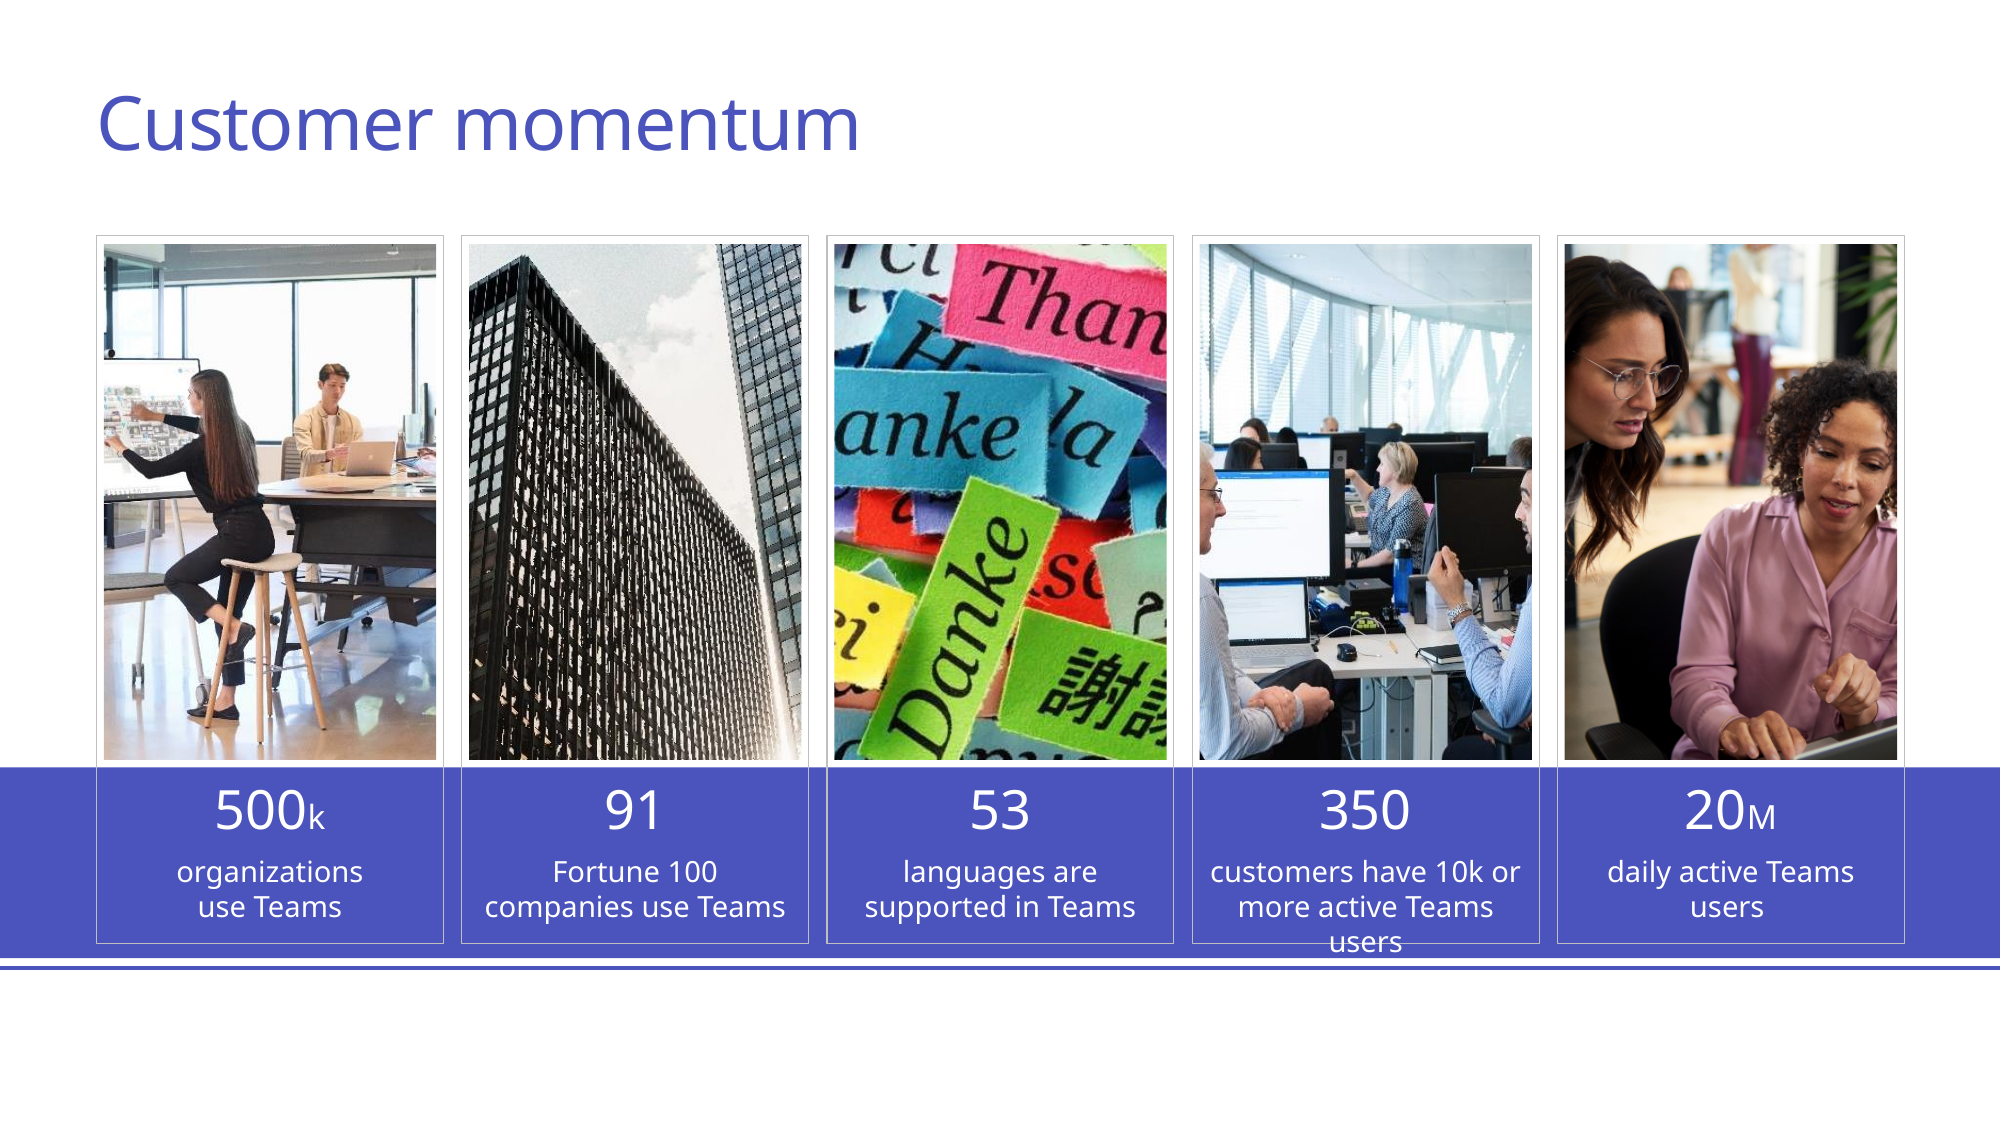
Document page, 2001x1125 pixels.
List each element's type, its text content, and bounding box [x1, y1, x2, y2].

text_box [461, 934, 809, 944]
text_box 53 languages are supported in Teams [827, 768, 1174, 934]
text_box [826, 235, 1175, 944]
text_box [1557, 934, 1905, 944]
picture [1564, 243, 1898, 761]
text_box 91 Fortune 100 companies use Teams [461, 768, 809, 934]
text_box [461, 235, 809, 768]
text_box 500k organizations use Teams [96, 768, 444, 934]
picture [1199, 243, 1533, 761]
text_box [1557, 235, 1905, 768]
picture [834, 243, 1167, 761]
text_box [0, 767, 2000, 959]
picture [468, 243, 802, 761]
text_box [1191, 235, 1540, 944]
picture [103, 243, 437, 761]
text_box [96, 934, 444, 944]
title Customer momentum [96, 75, 1904, 166]
text_box 350 customers have 10k or more active Teams users [1192, 768, 1540, 934]
text_box [96, 235, 444, 768]
text_box 20M daily active Teams users [1557, 768, 1905, 934]
